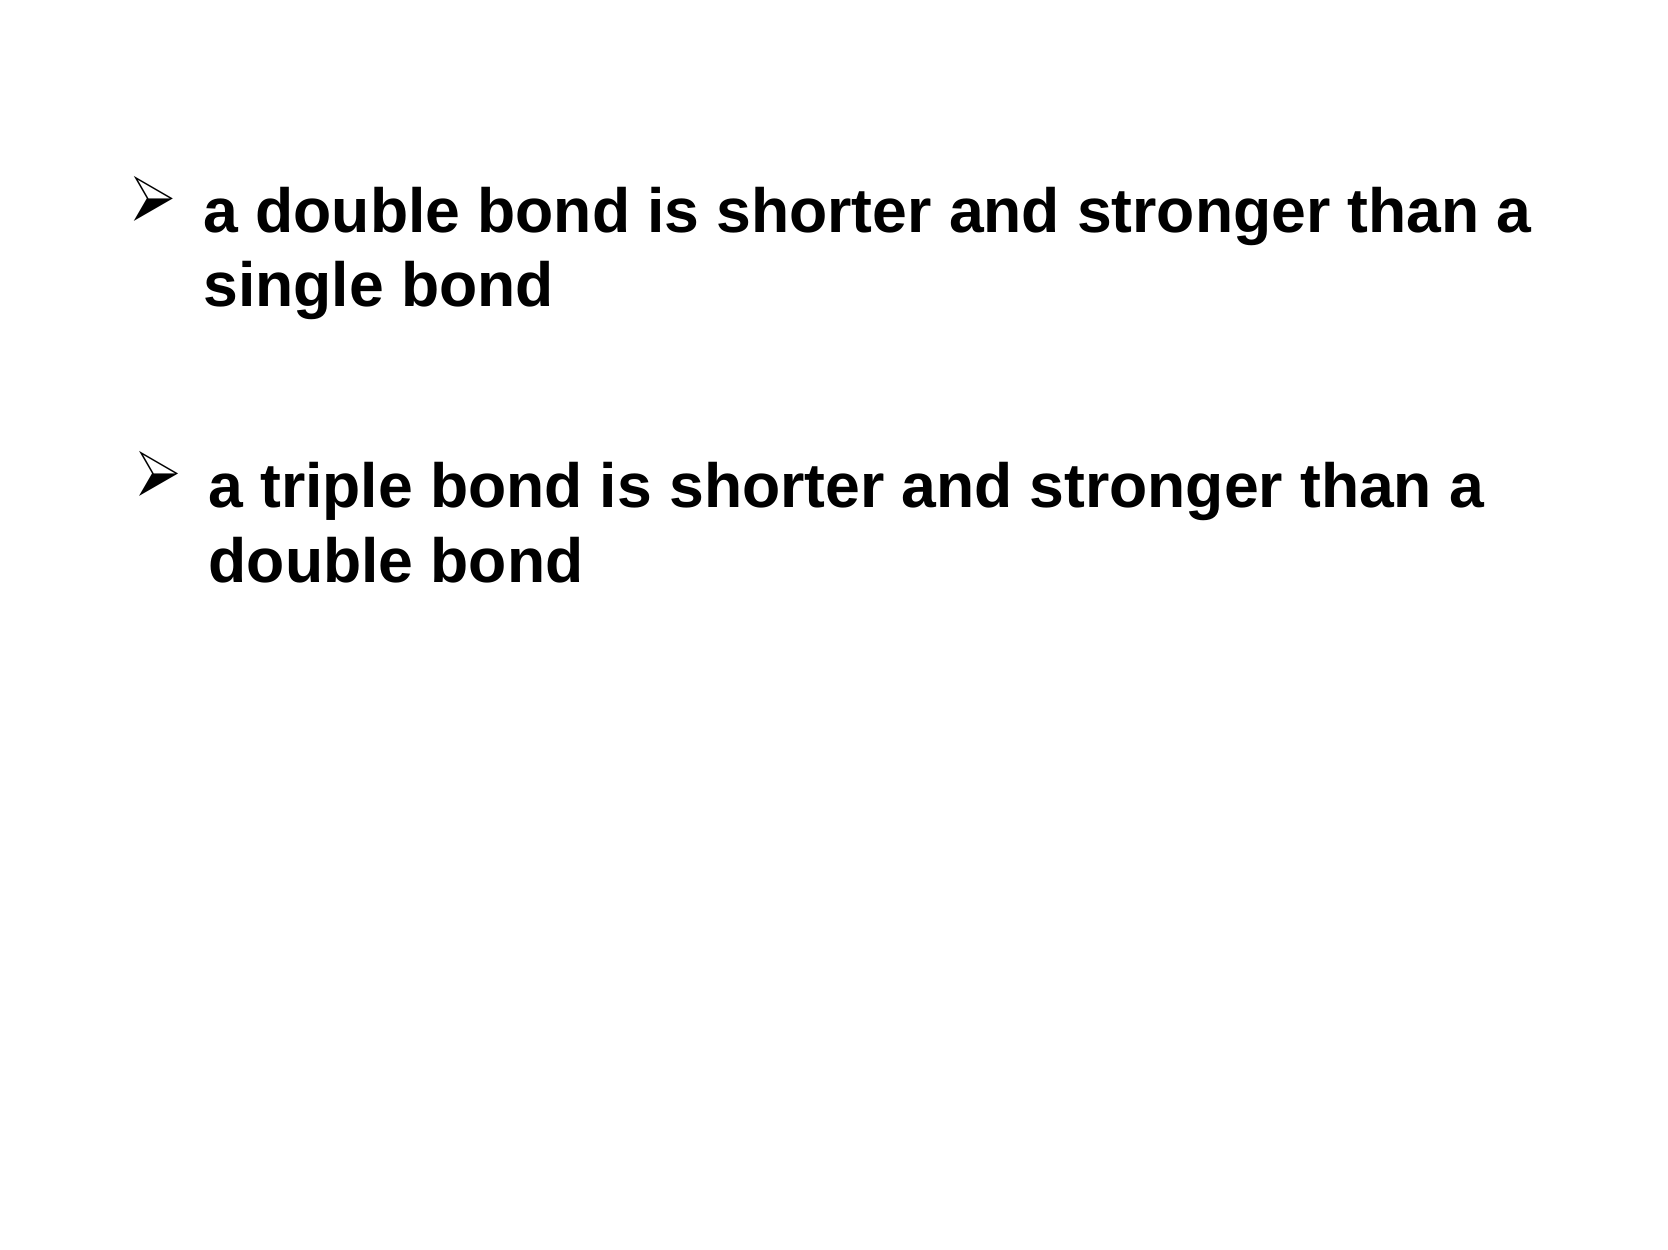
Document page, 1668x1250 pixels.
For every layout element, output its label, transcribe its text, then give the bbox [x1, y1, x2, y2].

text_box a triple bond is shorter and stronger than a double bond [118, 437, 1594, 602]
text_box a double bond is shorter and stronger than a single bond [113, 162, 1589, 327]
